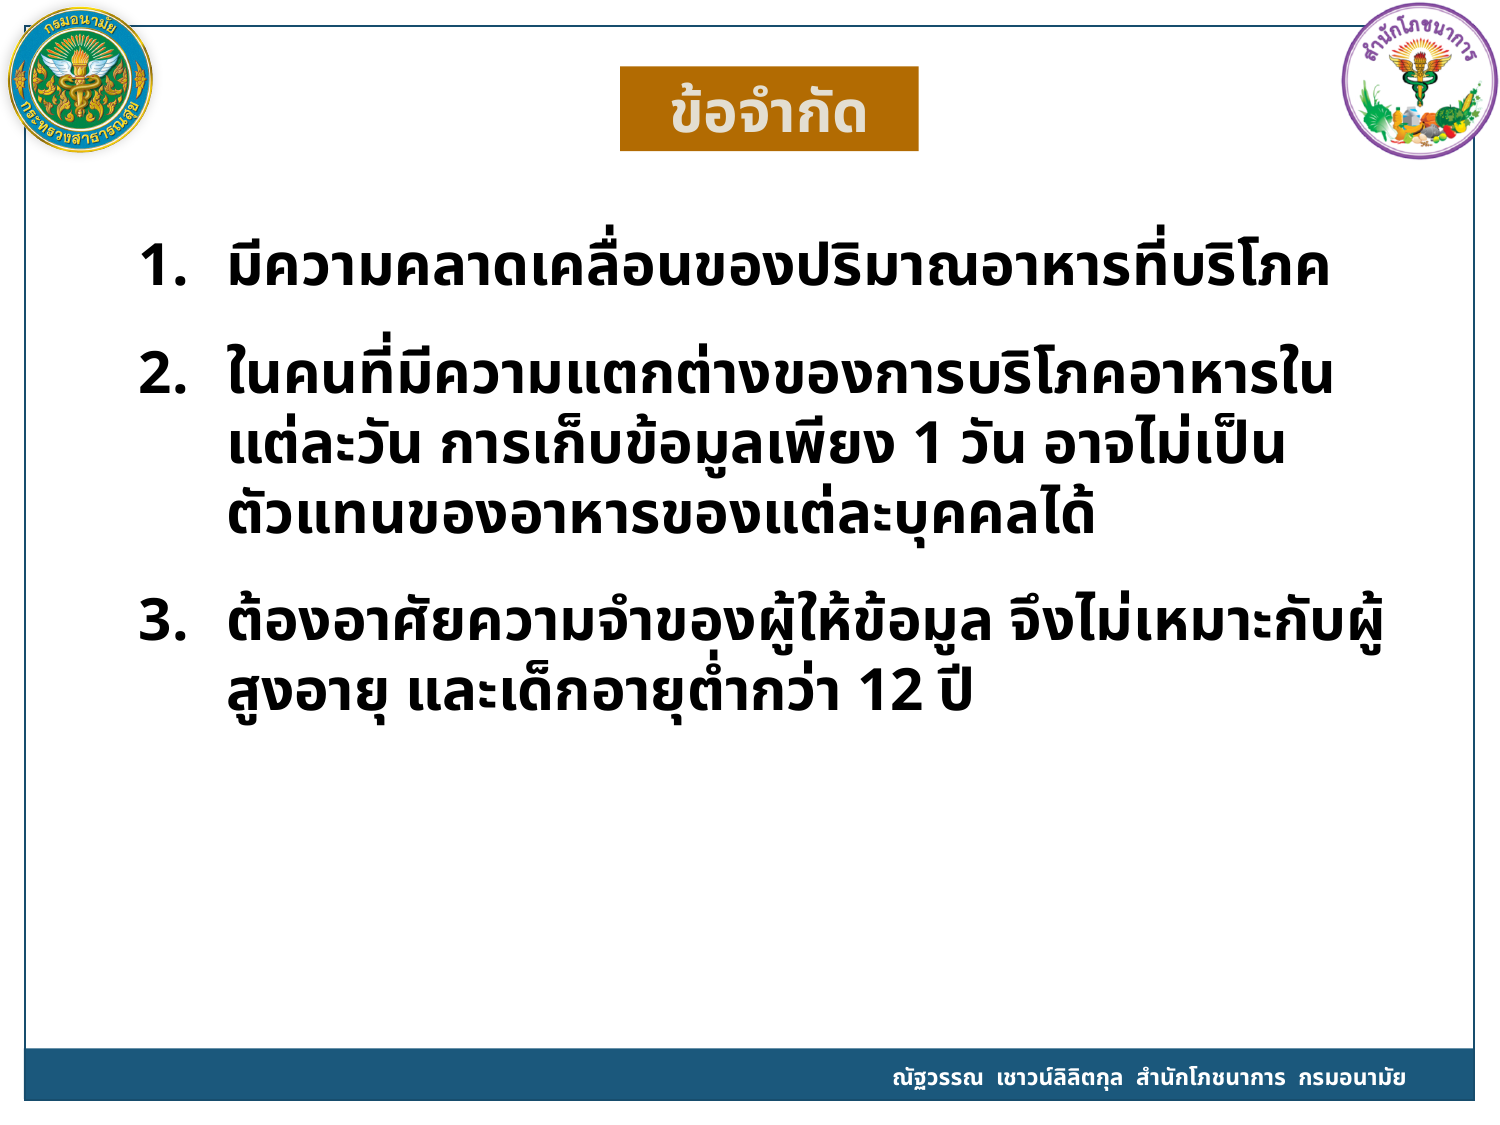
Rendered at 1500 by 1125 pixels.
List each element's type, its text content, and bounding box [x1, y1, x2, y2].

text_box ณัฐวรรณ เชาวน์ลิลิตกุล สำนักโภชนาการ กรมอนามัย [832, 1054, 1468, 1090]
picture [1338, 0, 1500, 162]
picture [0, 0, 160, 160]
text_box ข้อจำกัด [620, 66, 919, 152]
text_box มีความคลาดเคลื่อนของปริมาณอาหารที่บริโภค ในคนที่มีความแตกต่างของการบริโภคอาหารในแต่ละวัน การเก็บข้อมูลเพียง 1 วัน อาจไม่เป็นตัวแทนของอาหารของแต่ละบุคคลได้ ต้องอาศัยความจำของผู้ให้ข้อมูล จึงไม่เหมาะกับผู้สูงอายุ และเด็กอายุต่ำกว่า 12 ปี [123, 219, 1412, 730]
